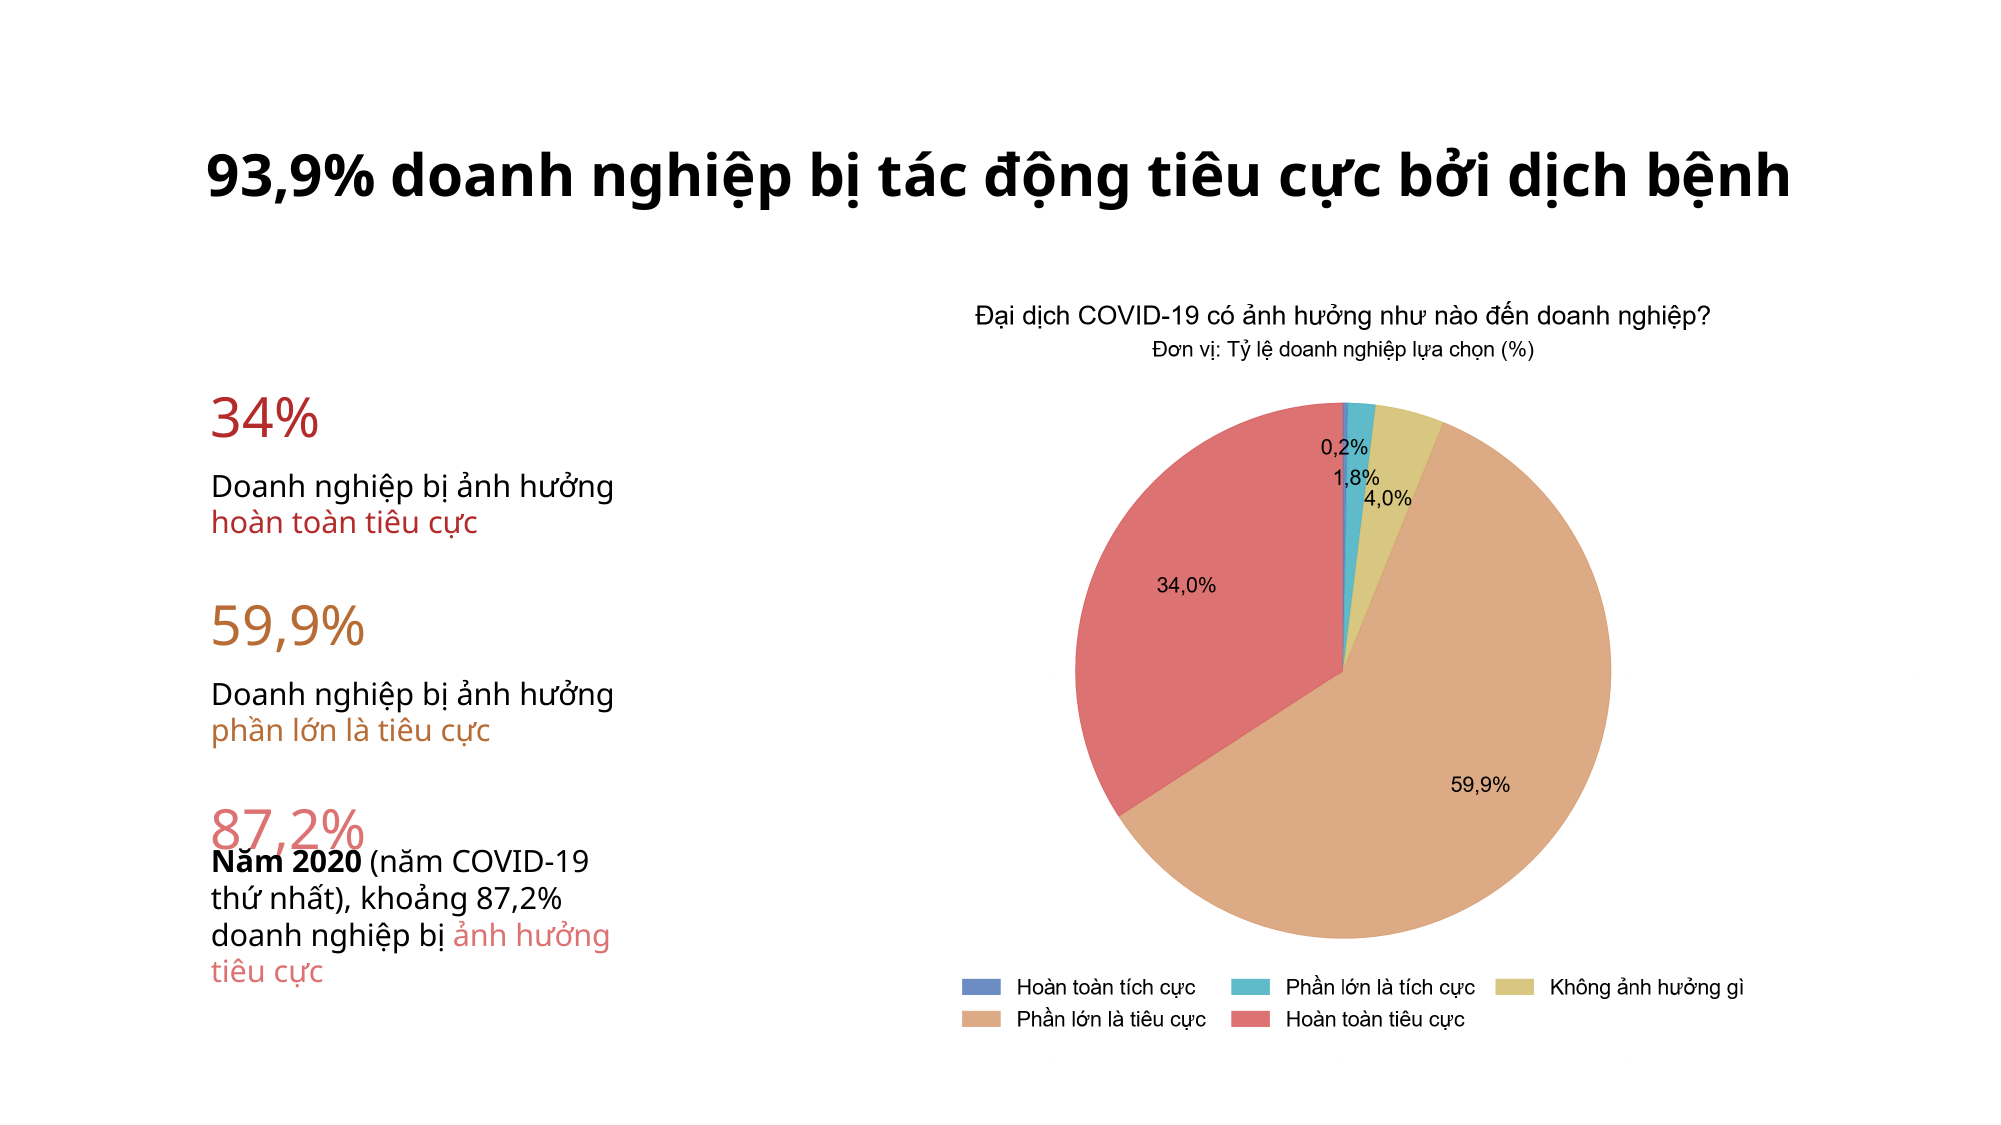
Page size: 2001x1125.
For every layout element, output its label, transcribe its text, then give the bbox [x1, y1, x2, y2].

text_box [190, 774, 644, 961]
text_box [190, 569, 644, 757]
title 93,9% doanh nghiệp bị tác động tiêu cực bởi dịch bệnh [157, 118, 1843, 231]
picture [768, 292, 1918, 1059]
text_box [190, 361, 644, 549]
